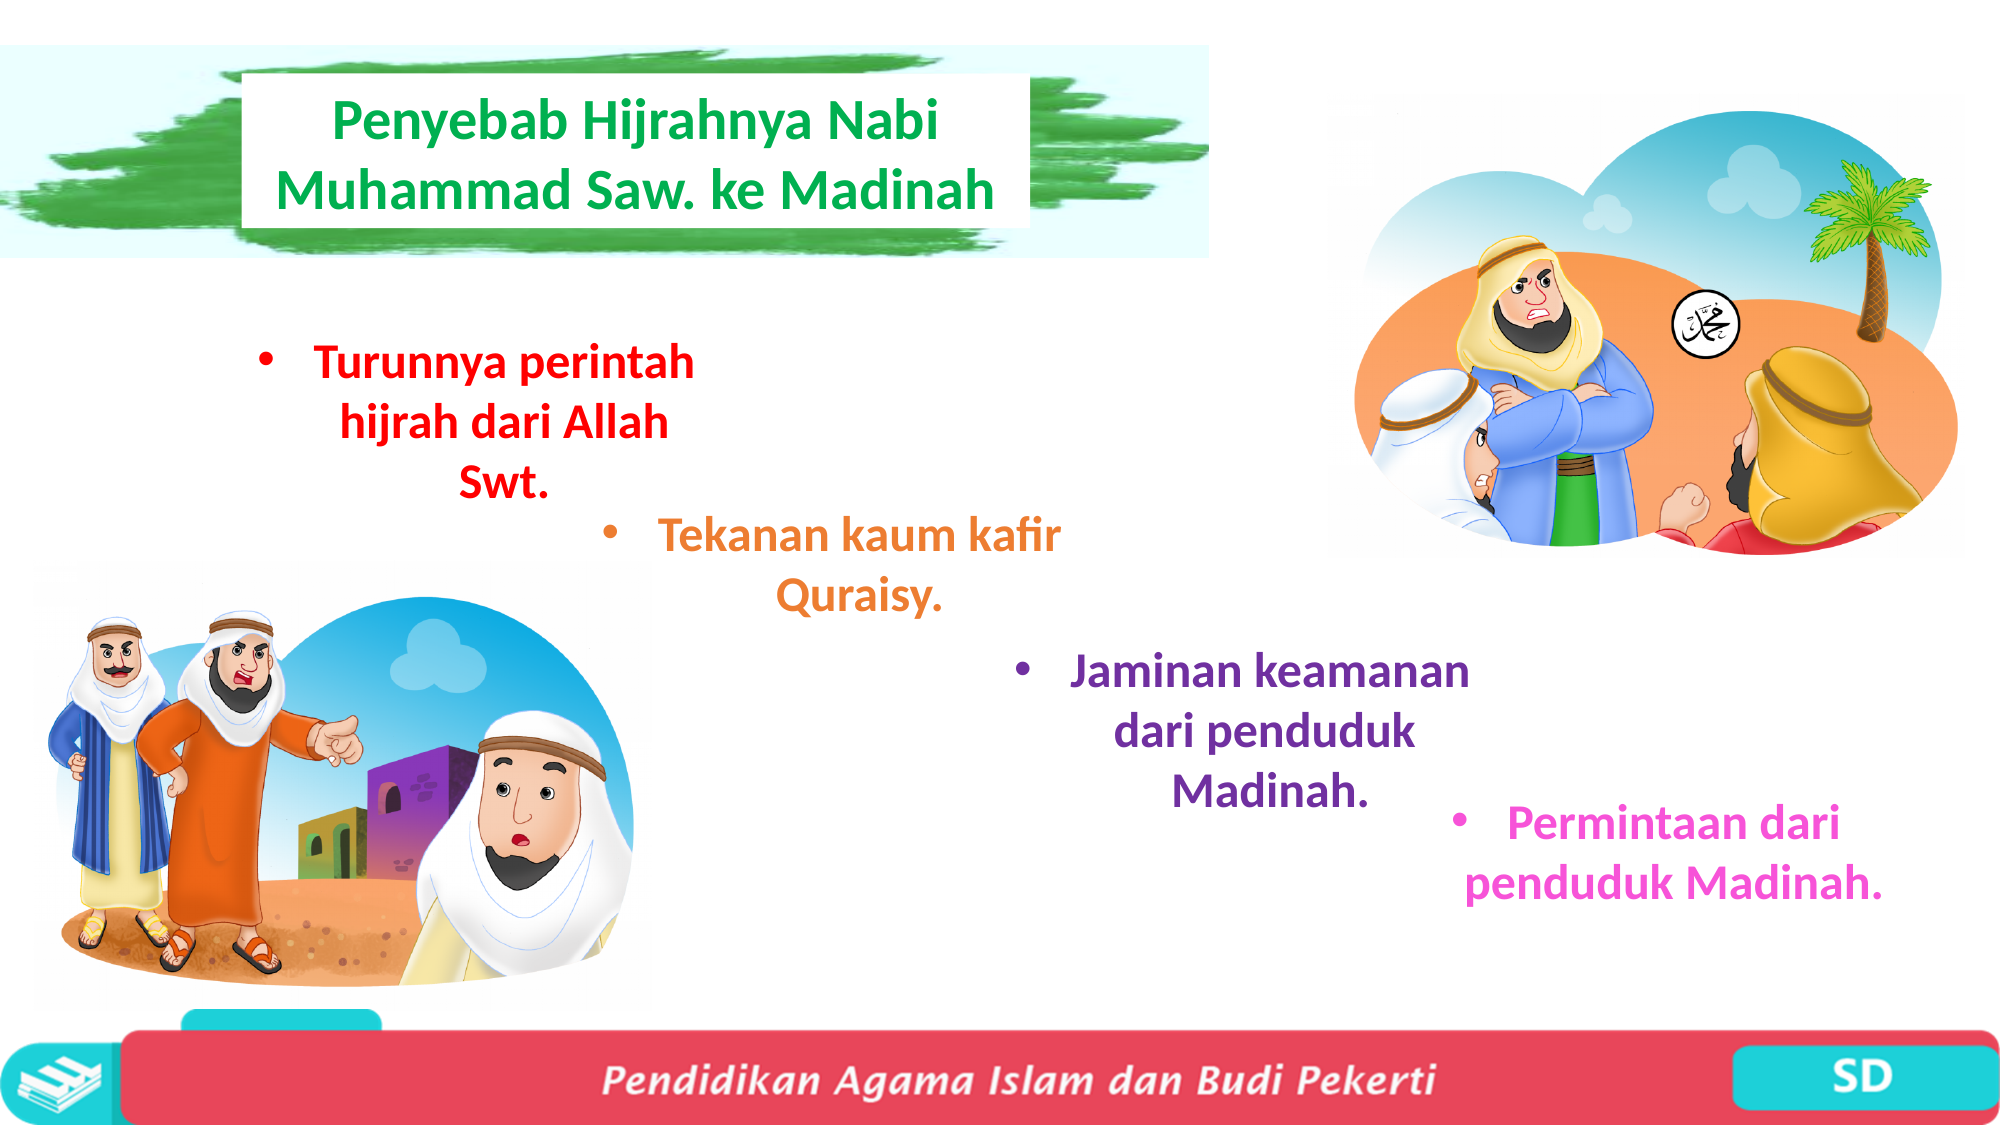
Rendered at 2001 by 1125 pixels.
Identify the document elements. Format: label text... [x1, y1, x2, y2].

picture [0, 560, 2000, 1125]
picture [0, 45, 1209, 258]
text_box Jaminan keamanan dari penduduk Madinah. [966, 630, 1518, 826]
text_box Tekanan kaum kafir Quraisy. [586, 494, 1077, 629]
text_box Turunnya perintah hijrah dari Allah Swt. [241, 320, 712, 516]
text_box Permintaan dari penduduk Madinah. [1387, 781, 1905, 917]
picture [1327, 93, 1965, 558]
